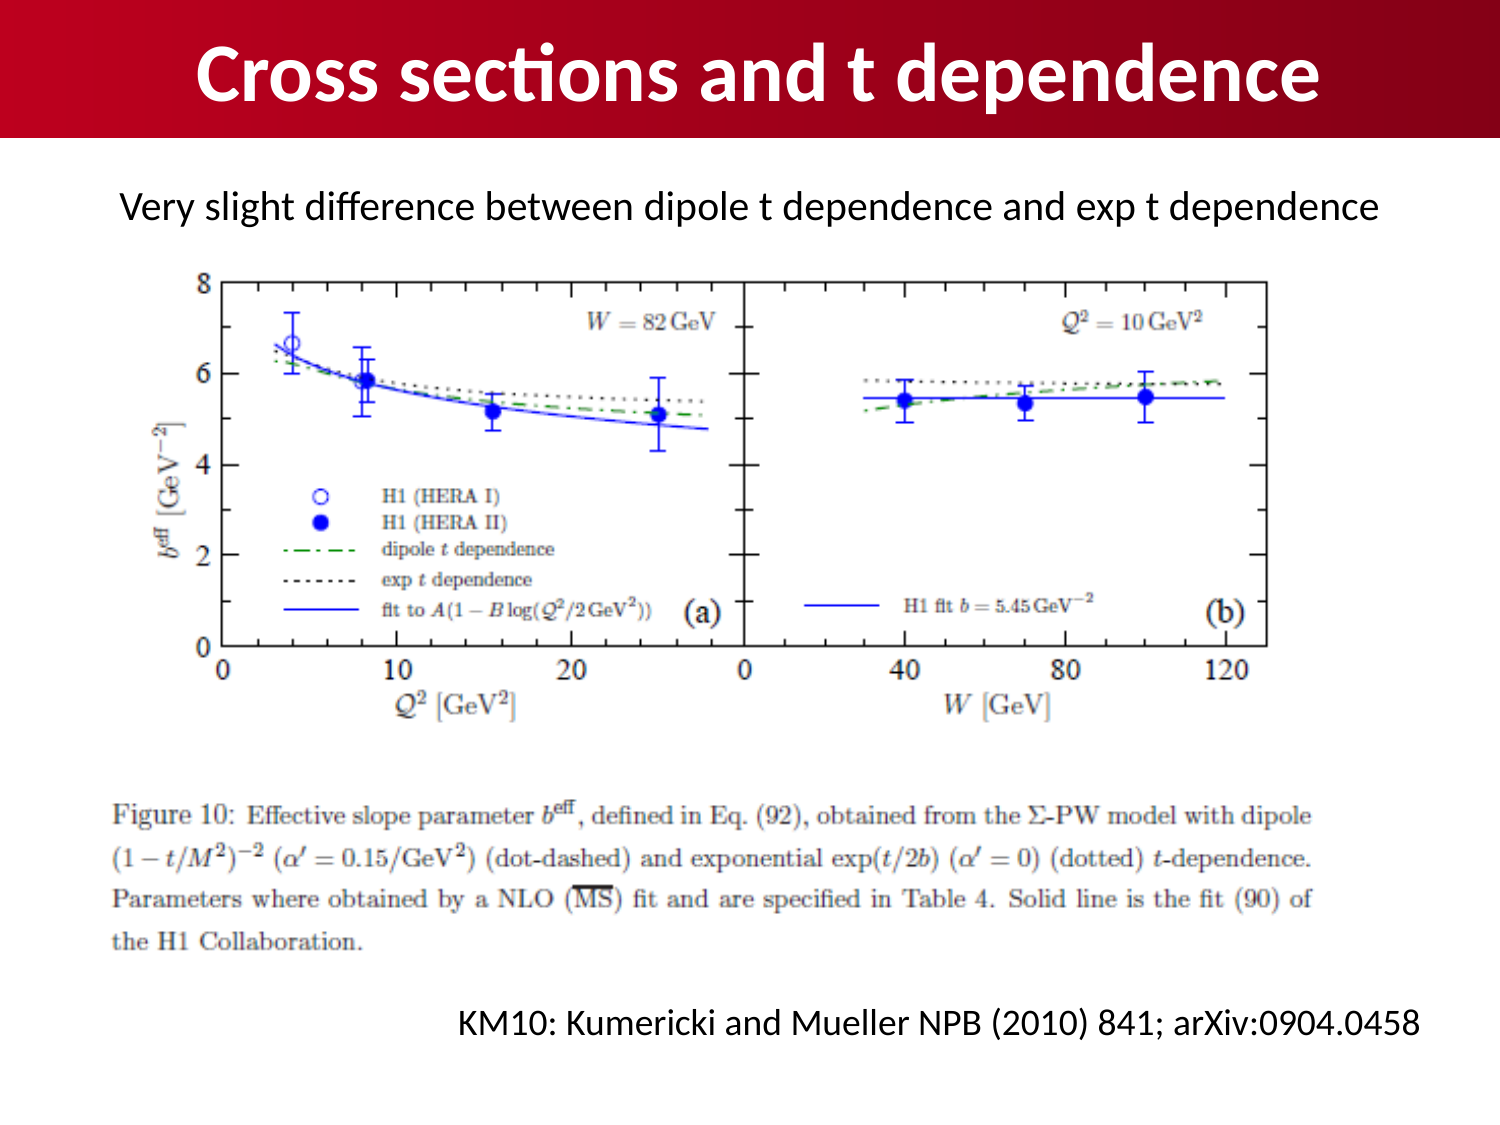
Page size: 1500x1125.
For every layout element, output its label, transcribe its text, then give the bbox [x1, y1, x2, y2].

text_box [0, 0, 1500, 138]
text_box KM10: Kumericki and Mueller NPB (2010) 841; arXiv:0904.0458 [443, 990, 1437, 1051]
text_box Very slight difference between dipole t dependence and exp t dependence [104, 171, 1396, 237]
picture [87, 237, 1378, 984]
text_box Cross sections and t dependence [181, 11, 1338, 126]
